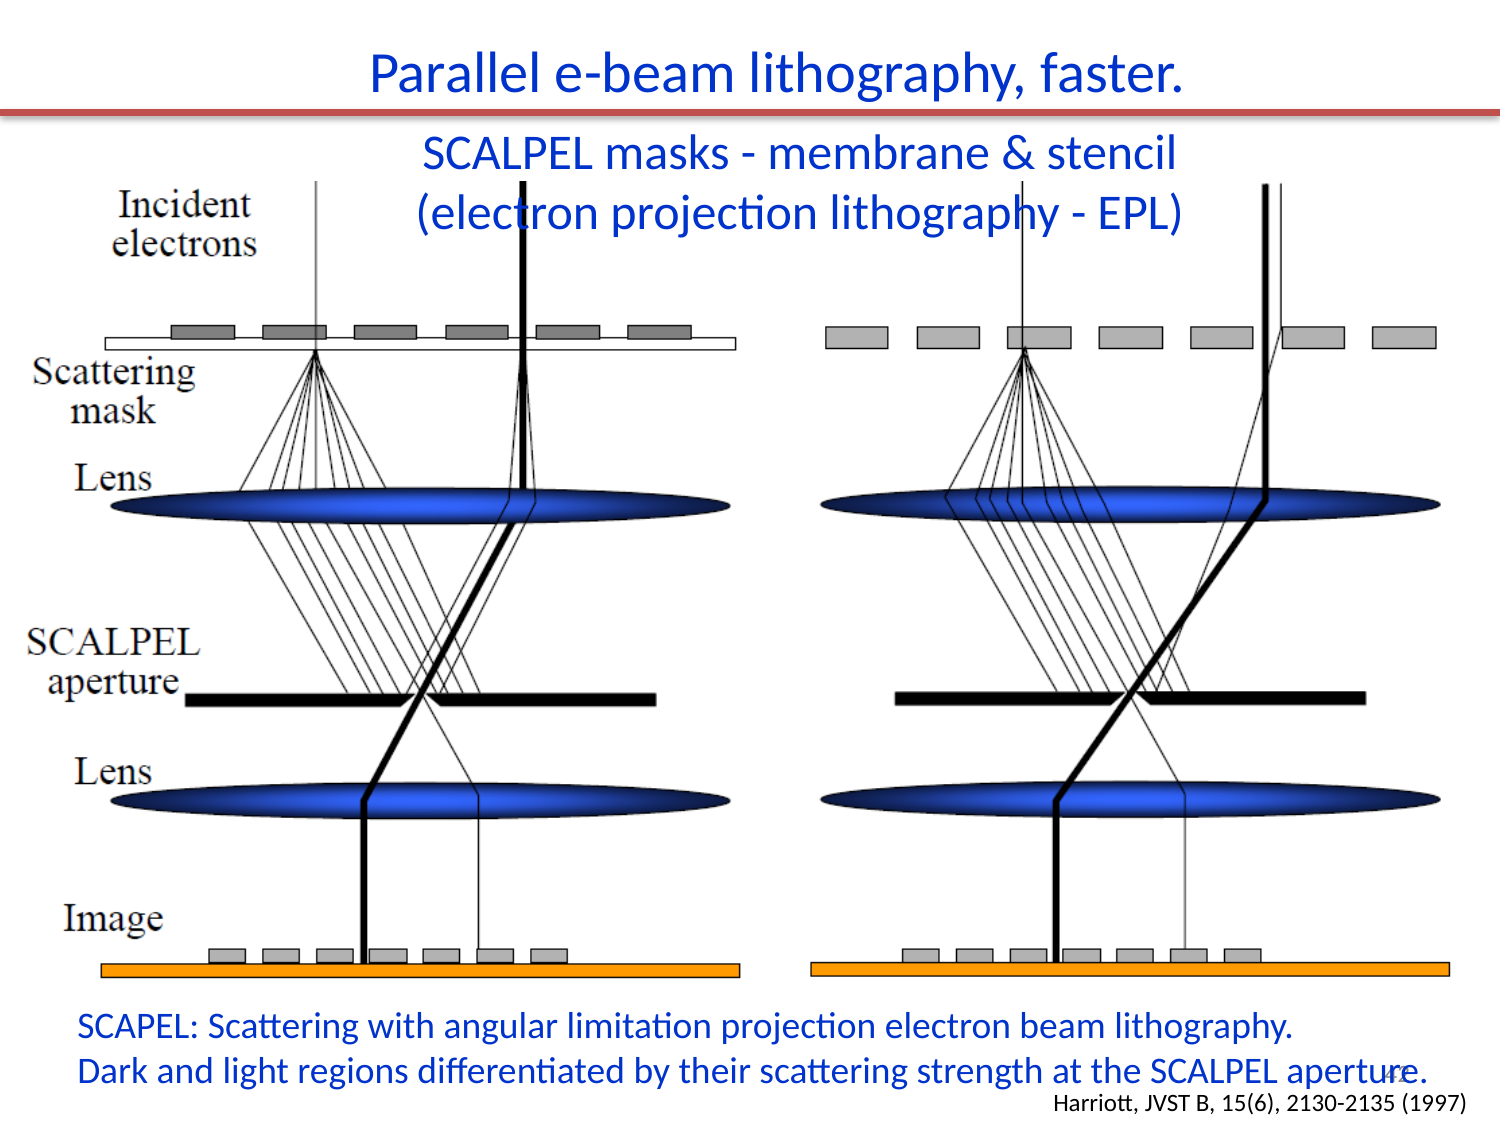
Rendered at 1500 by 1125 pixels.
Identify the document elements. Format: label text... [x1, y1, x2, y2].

text_box Harriott, JVST B, 15(6), 2130-2135 (1997) [1038, 1079, 1500, 1125]
text_box Parallel e-beam lithography, faster. [354, 26, 1200, 111]
text_box SCALPEL masks - membrane & stencil (electron projection lithography - EPL) [387, 121, 1213, 179]
text_box SCAPEL: Scattering with angular limitation projection electron beam lithography. Dark and light regions differentiated by their scattering strength at the SCALPEL aperture. [62, 993, 1463, 1099]
slide_number 42 [1074, 1042, 1425, 1103]
picture [24, 181, 1457, 985]
